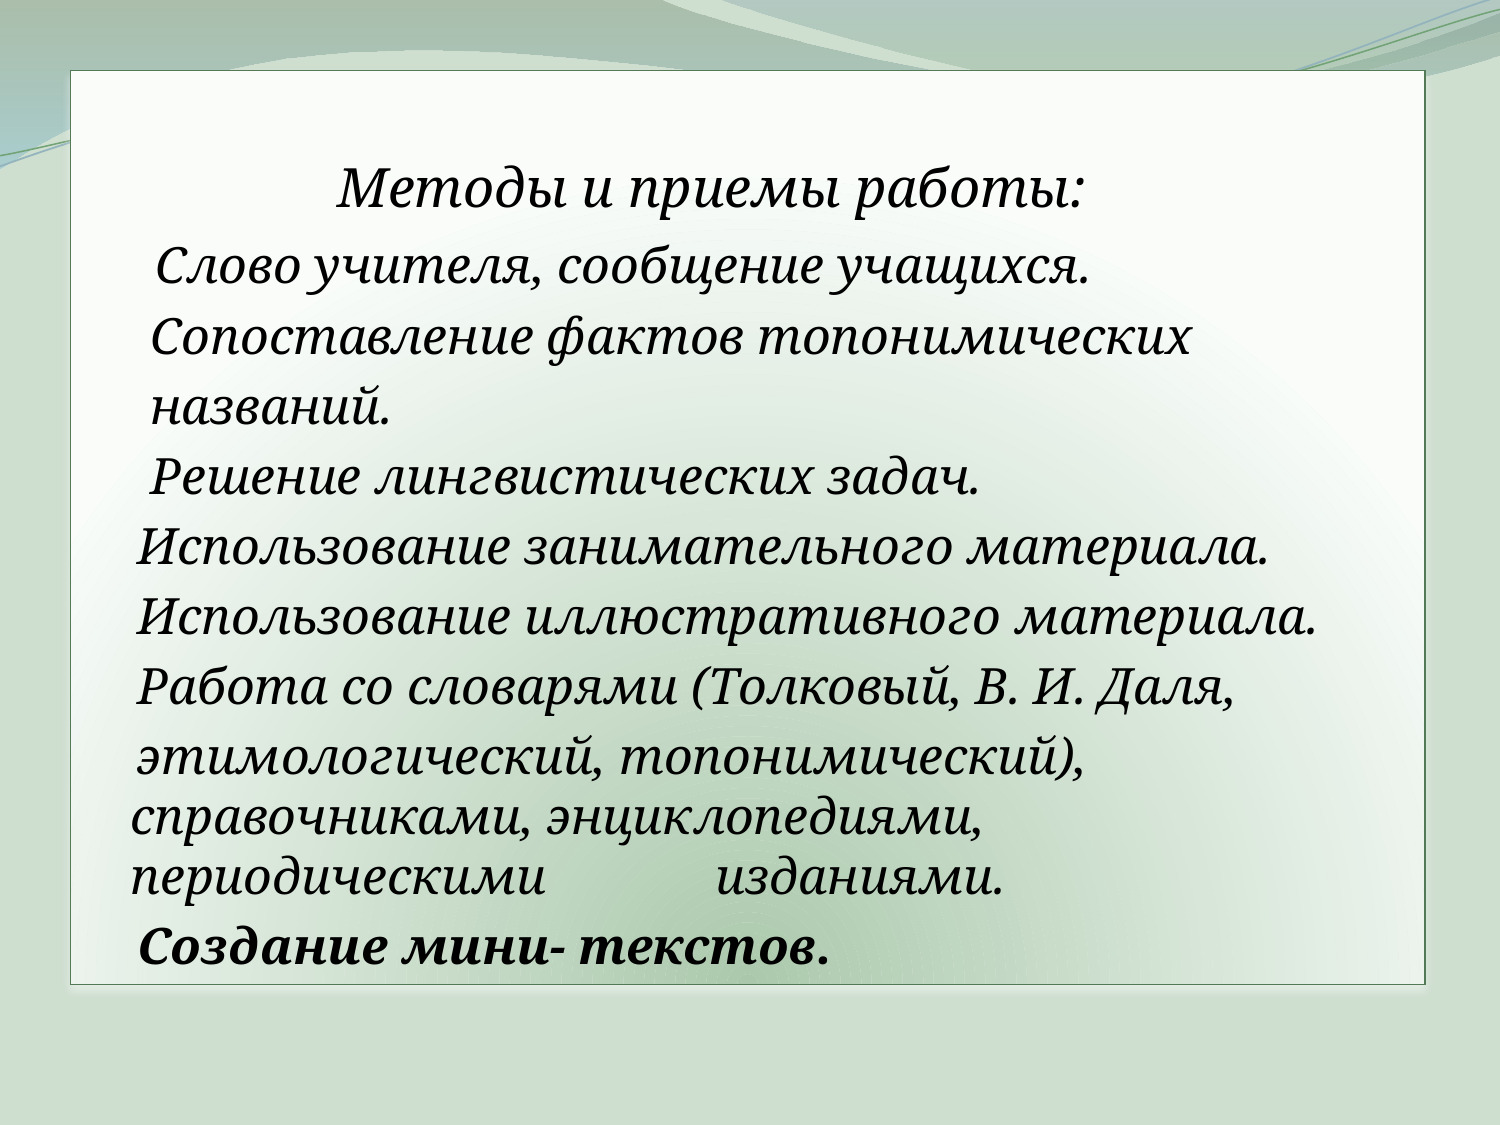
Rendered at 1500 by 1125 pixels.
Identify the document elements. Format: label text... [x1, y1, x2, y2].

list Методы и приемы работы: Слово учителя, сообщение учащихся. Сопоставление фактов топонимических названий. Решение лингвистических задач. Использование занимательного материала. Использование иллюстративного материала. Работа со словарями (Толковый, В. И. Даля, этимологический, топонимический), справочниками, энциклопедиями, периодическими изданиями. Создание мини- текстов. [70, 70, 1426, 985]
